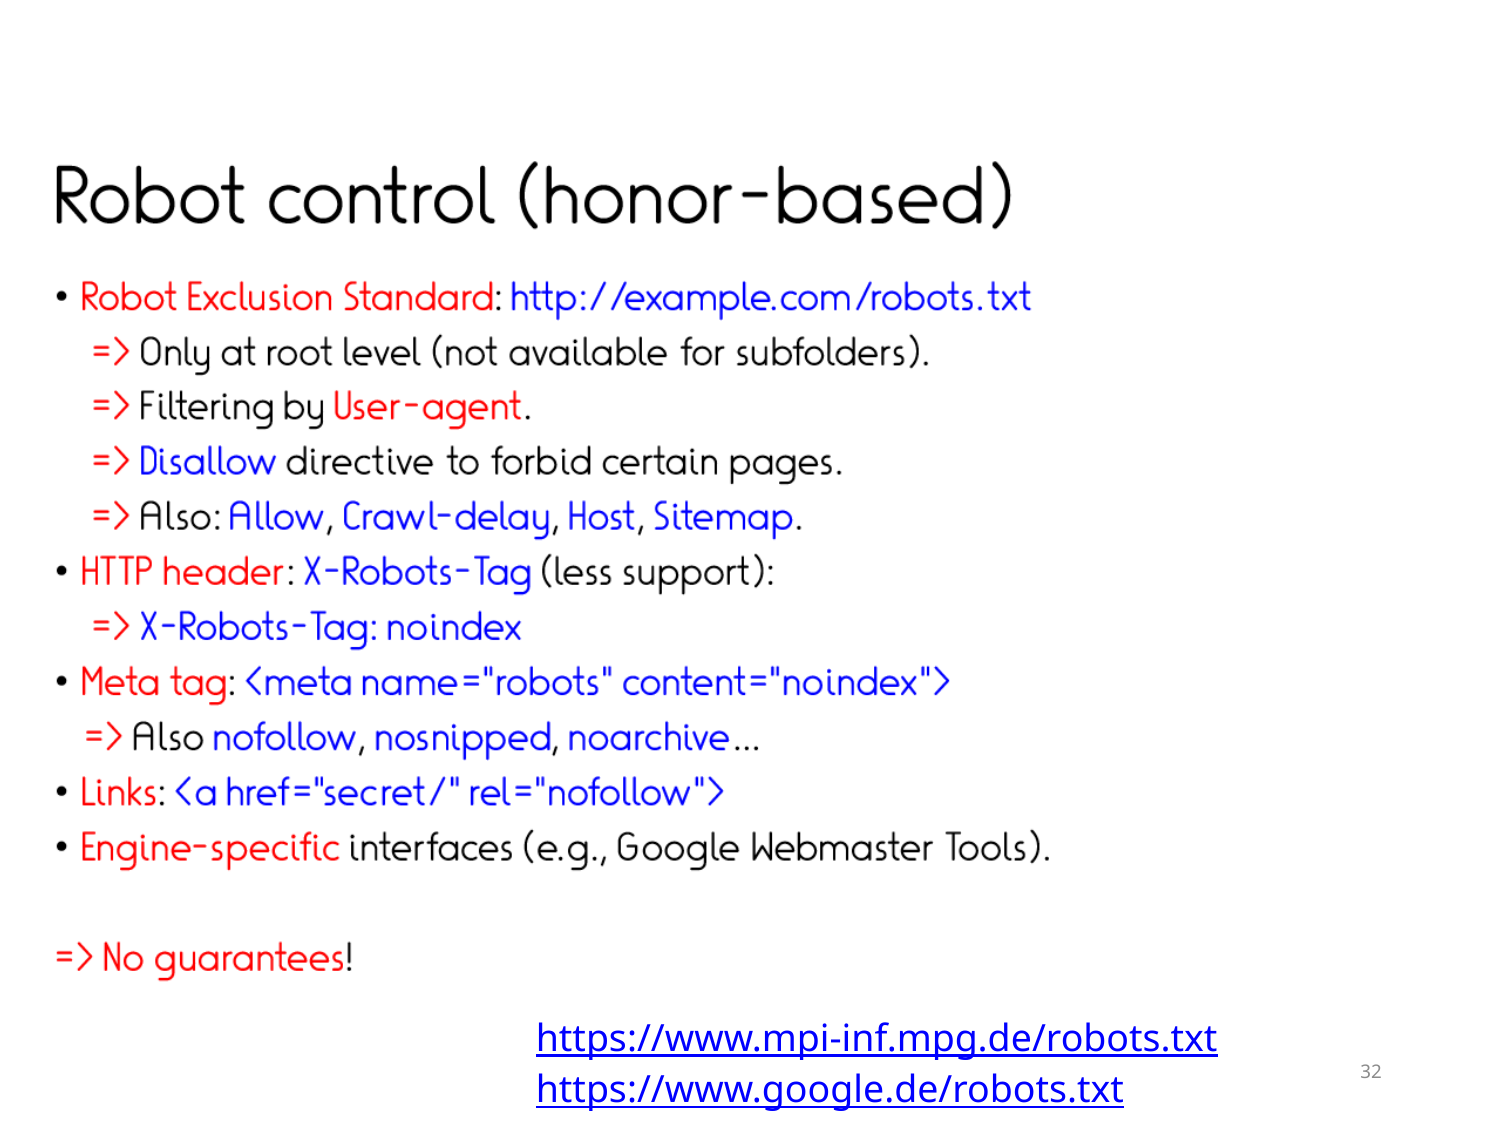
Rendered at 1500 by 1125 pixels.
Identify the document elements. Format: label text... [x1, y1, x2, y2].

text_box https://www.mpi-inf.mpg.de/robots.txt https://www.google.de/robots.txt [521, 1006, 1445, 1124]
picture [51, 159, 1165, 985]
